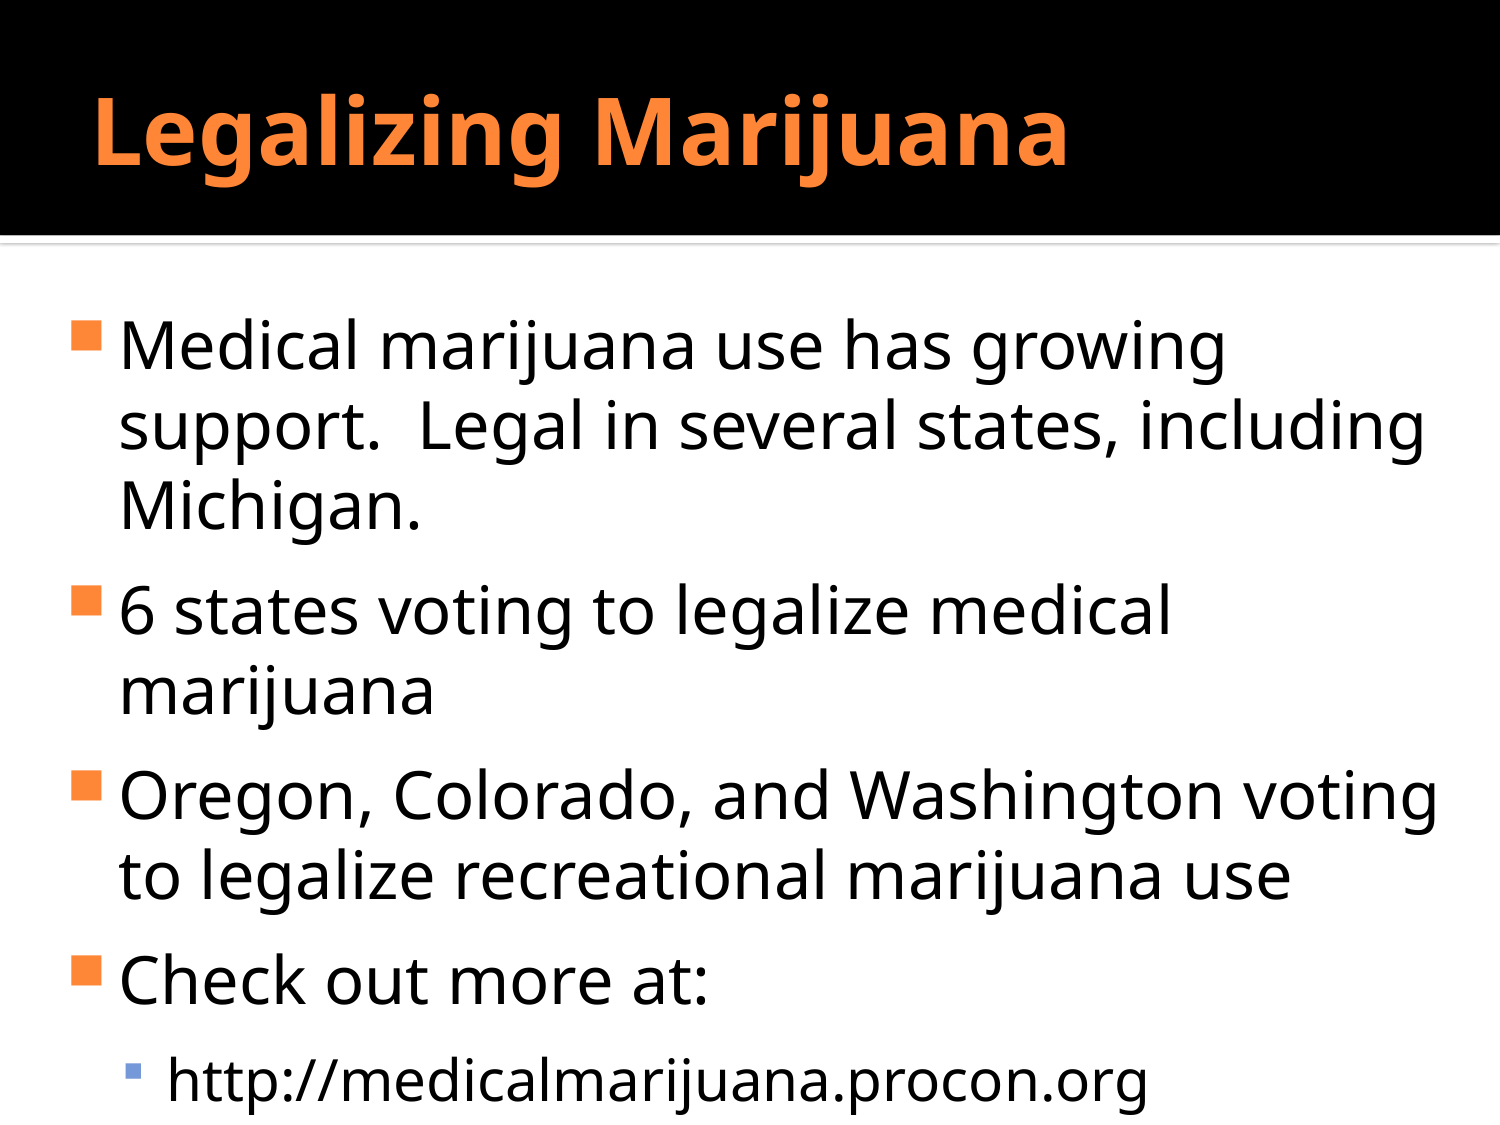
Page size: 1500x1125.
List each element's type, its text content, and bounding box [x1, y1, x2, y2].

title Legalizing Marijuana [75, 25, 1425, 231]
text_box Medical marijuana use has growing support. Legal in several states, including Michigan. 6 states voting to legalize medical marijuana Oregon, Colorado, and Washington voting to legalize recreational marijuana use Check out more at: http://medicalmarijuana.procon.org [37, 287, 1475, 1125]
text_box Do Sociologists Ask? [37, 112, 1400, 263]
